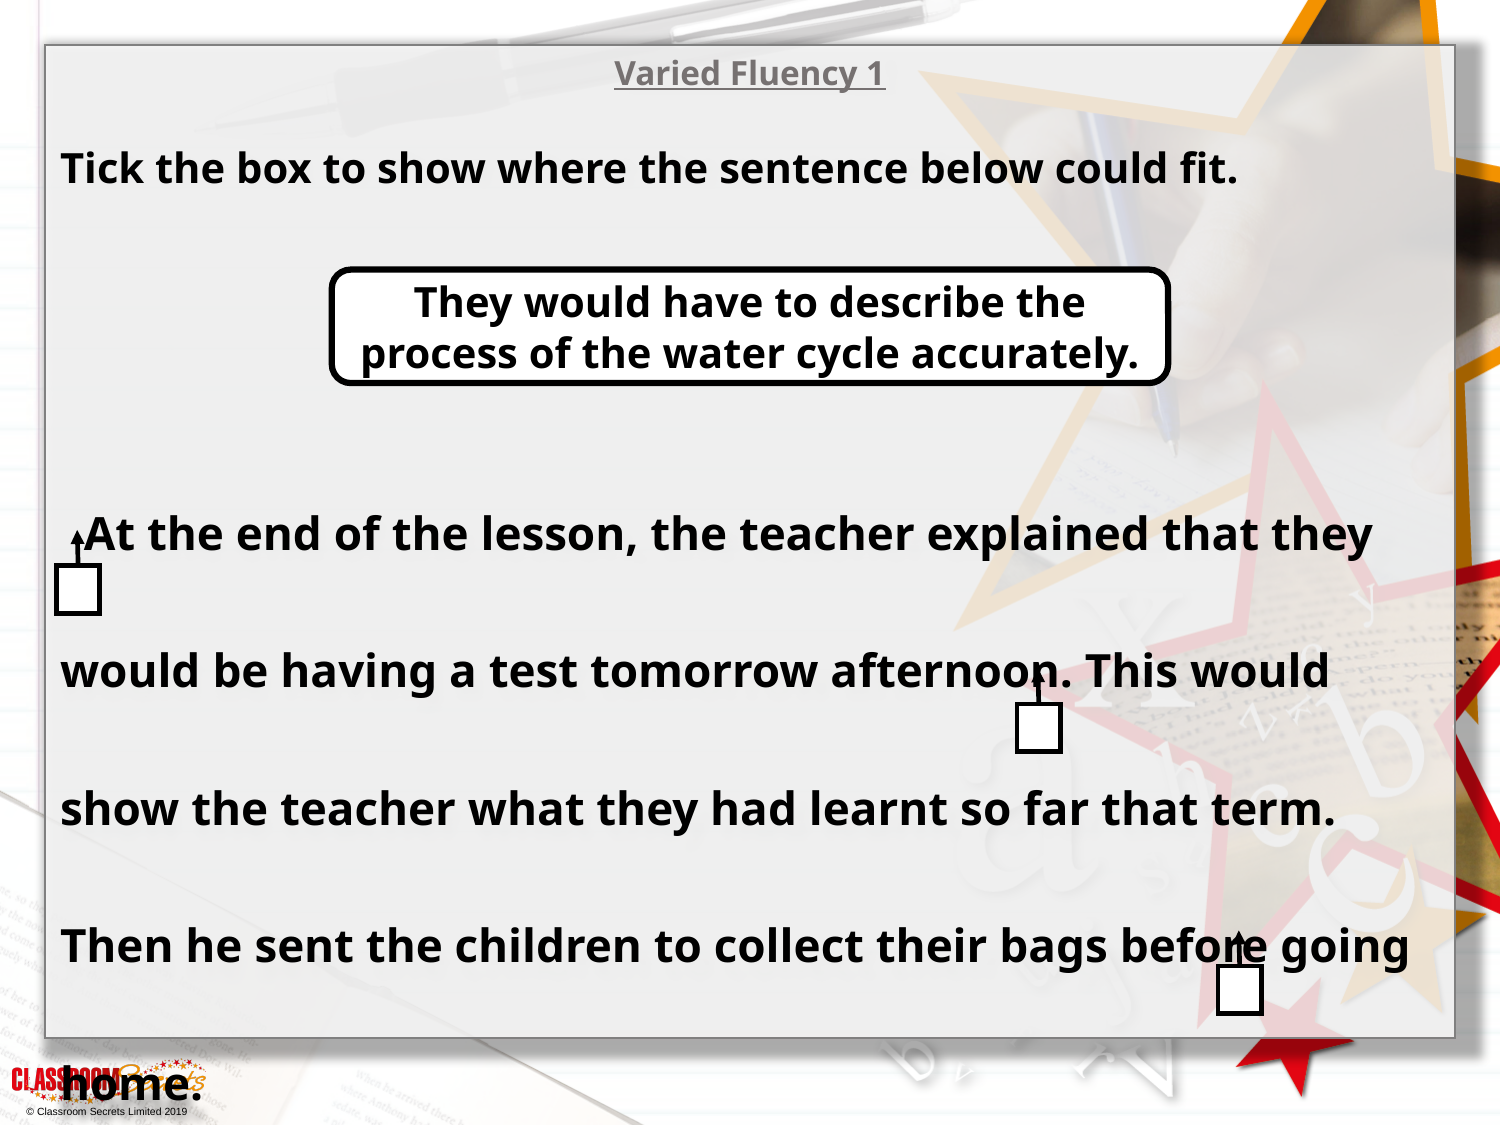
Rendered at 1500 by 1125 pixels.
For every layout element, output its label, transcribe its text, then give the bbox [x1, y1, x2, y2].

text_box Varied Fluency 1 Tick the box to show where the sentence below could fit. At the end of the lesson, the teacher explained that they would be having a test tomorrow afternoon. This would show the teacher what they had learnt so far that term. Then he sent the children to collect their bags before going home. [44, 44, 1456, 1039]
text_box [11, 1058, 207, 1125]
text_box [1217, 930, 1262, 1014]
text_box They would have to describe the process of the water cycle accurately. [330, 268, 1170, 385]
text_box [56, 529, 100, 614]
picture [0, 0, 1500, 1125]
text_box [1017, 668, 1061, 752]
